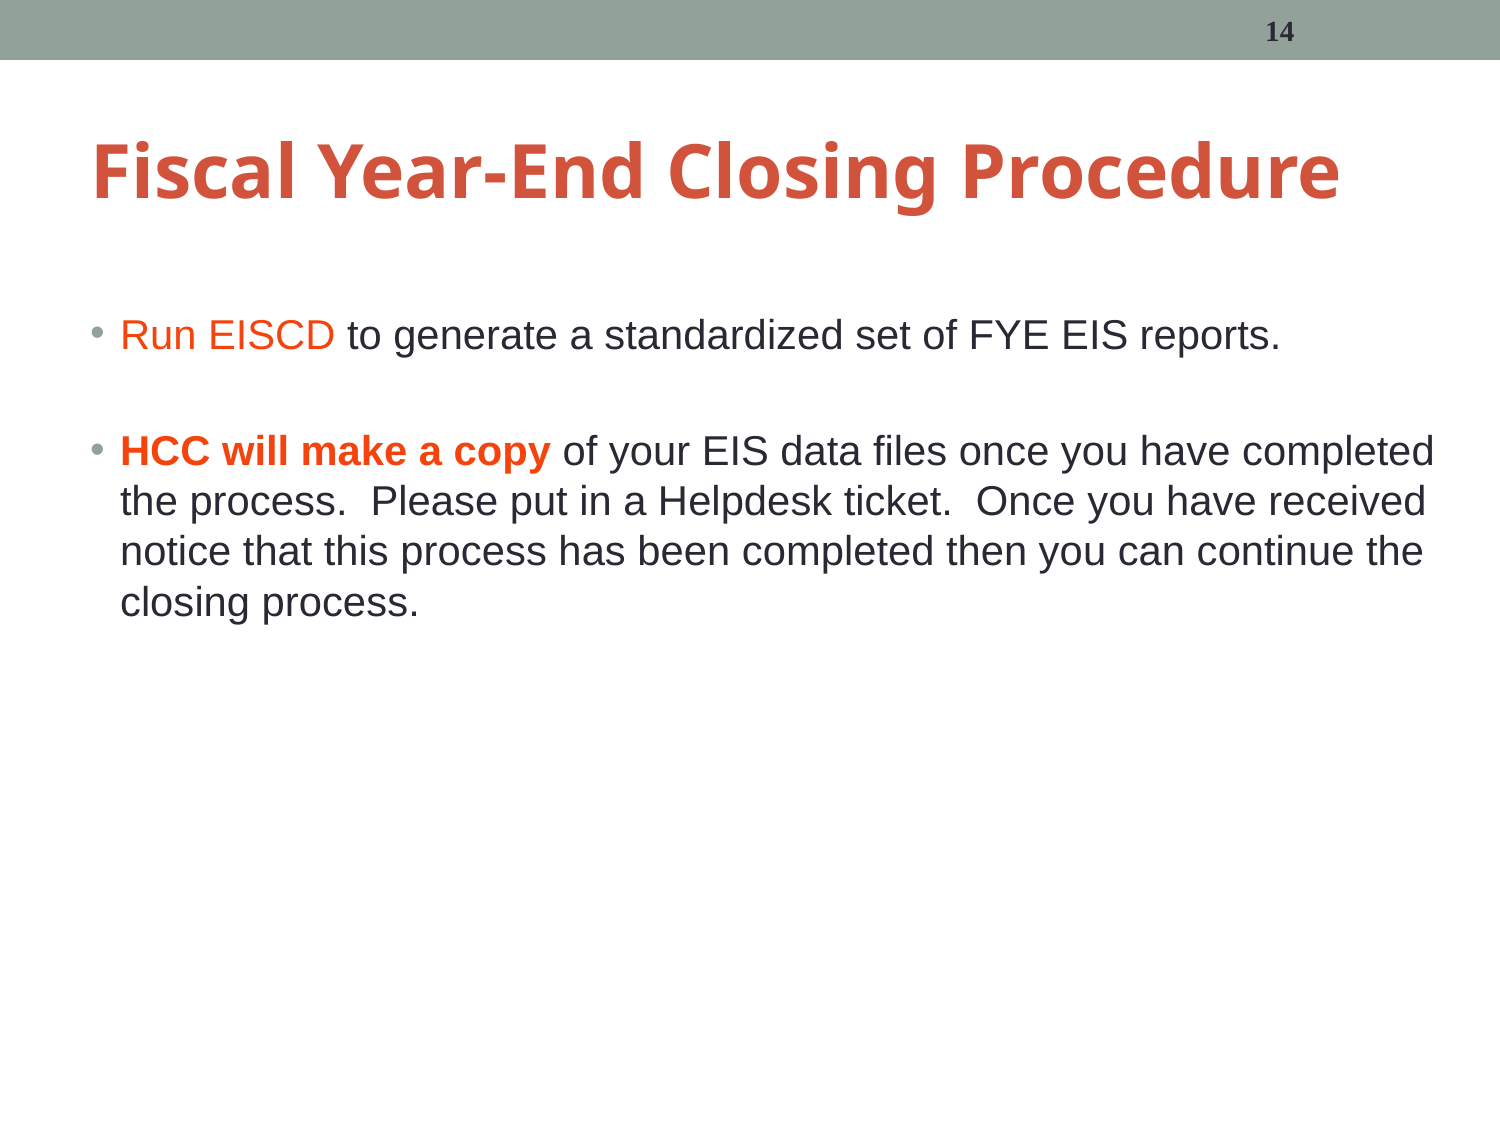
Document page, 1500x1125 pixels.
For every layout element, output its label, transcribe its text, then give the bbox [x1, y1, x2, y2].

title Fiscal Year-End Closing Procedure [75, 87, 1425, 250]
text_box 14 [1250, 3, 1425, 57]
list Run EISCD to generate a standardized set of FYE EIS reports. HCC will make a copy of your EIS data files once you have completed the process. Please put in a Helpdesk ticket. Once you have received notice that this process has been completed then you can continue the closing process. [75, 299, 1475, 1012]
